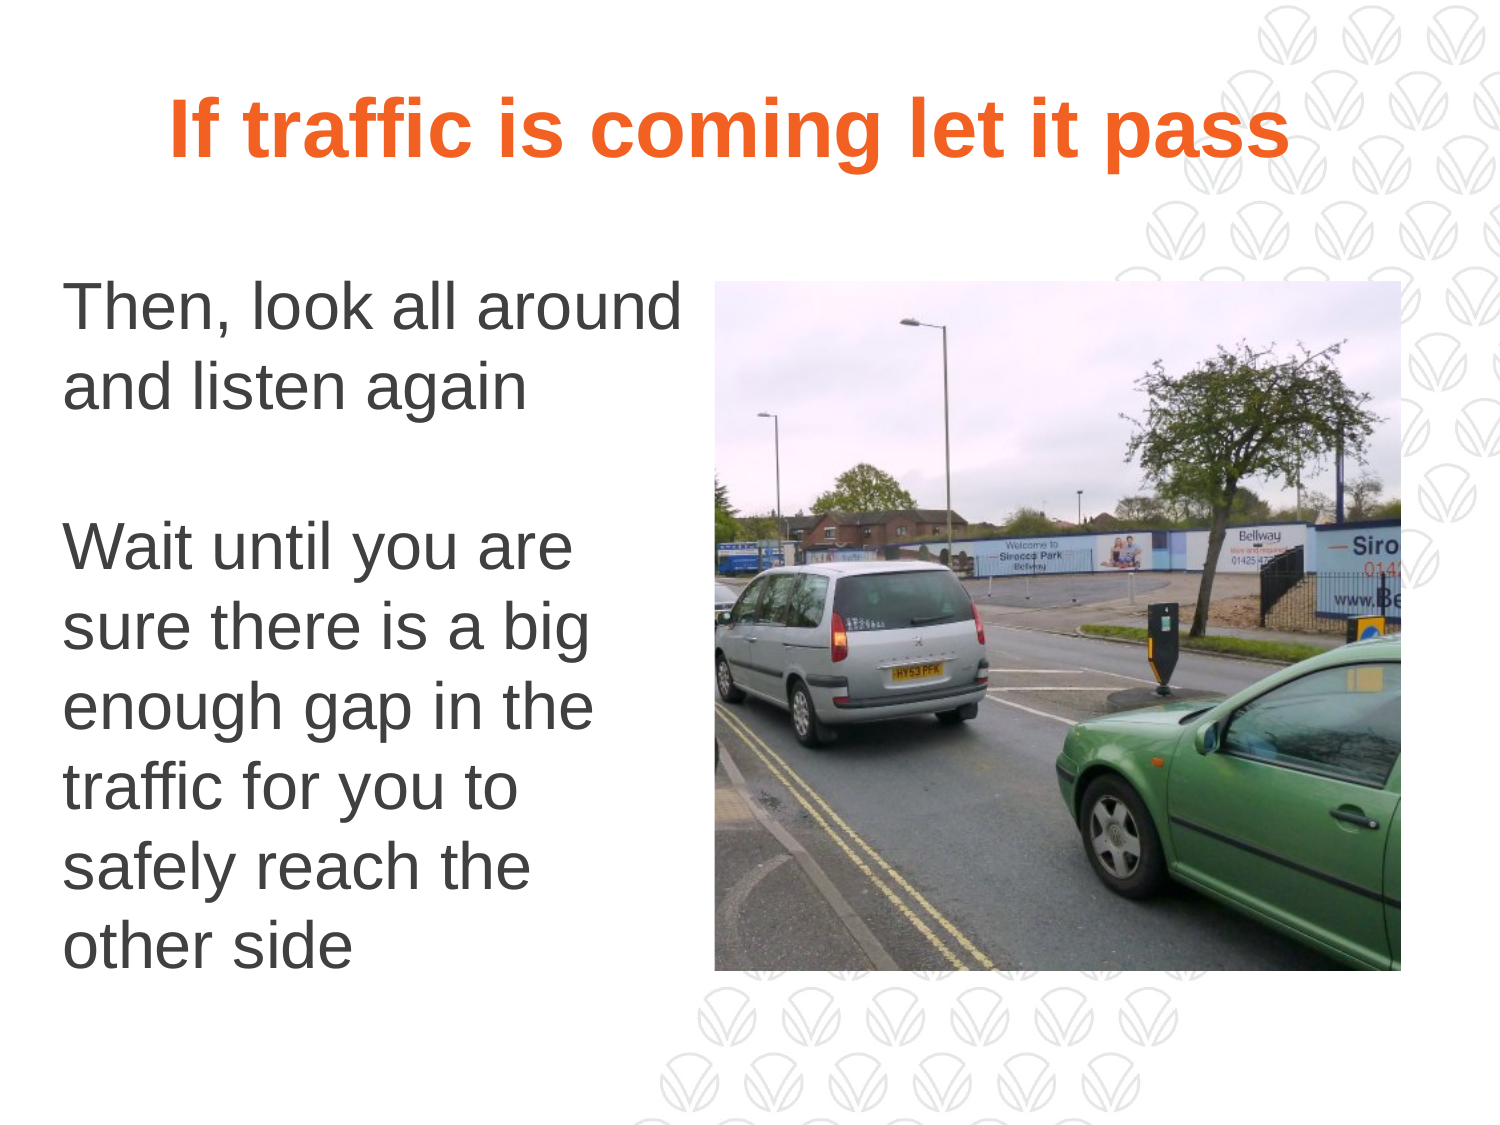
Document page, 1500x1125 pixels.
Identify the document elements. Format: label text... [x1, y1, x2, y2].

picture [0, 0, 1500, 1125]
text_box Then, look all around and listen again Wait until you are sure there is a big enough gap in the traffic for you to safely reach the other side [47, 255, 700, 990]
text_box If traffic is coming let it pass [153, 66, 1500, 182]
